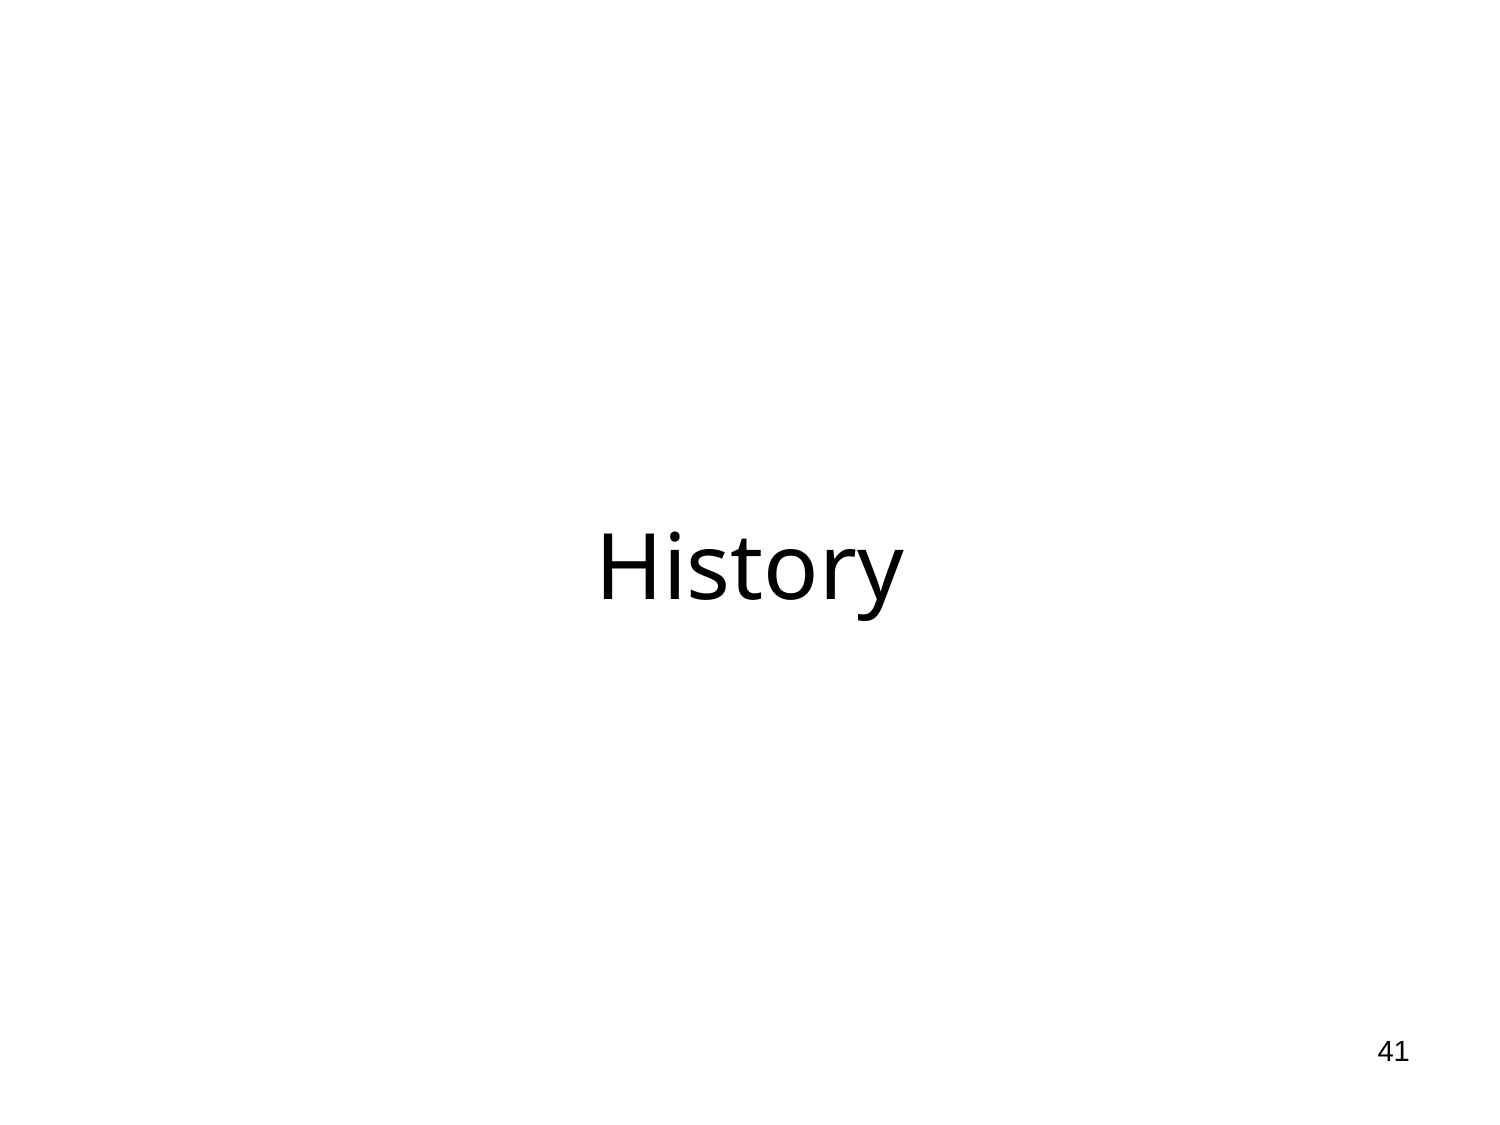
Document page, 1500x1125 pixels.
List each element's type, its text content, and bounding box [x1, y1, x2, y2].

slide_number 41 [1074, 1024, 1425, 1103]
title History [75, 468, 1425, 657]
